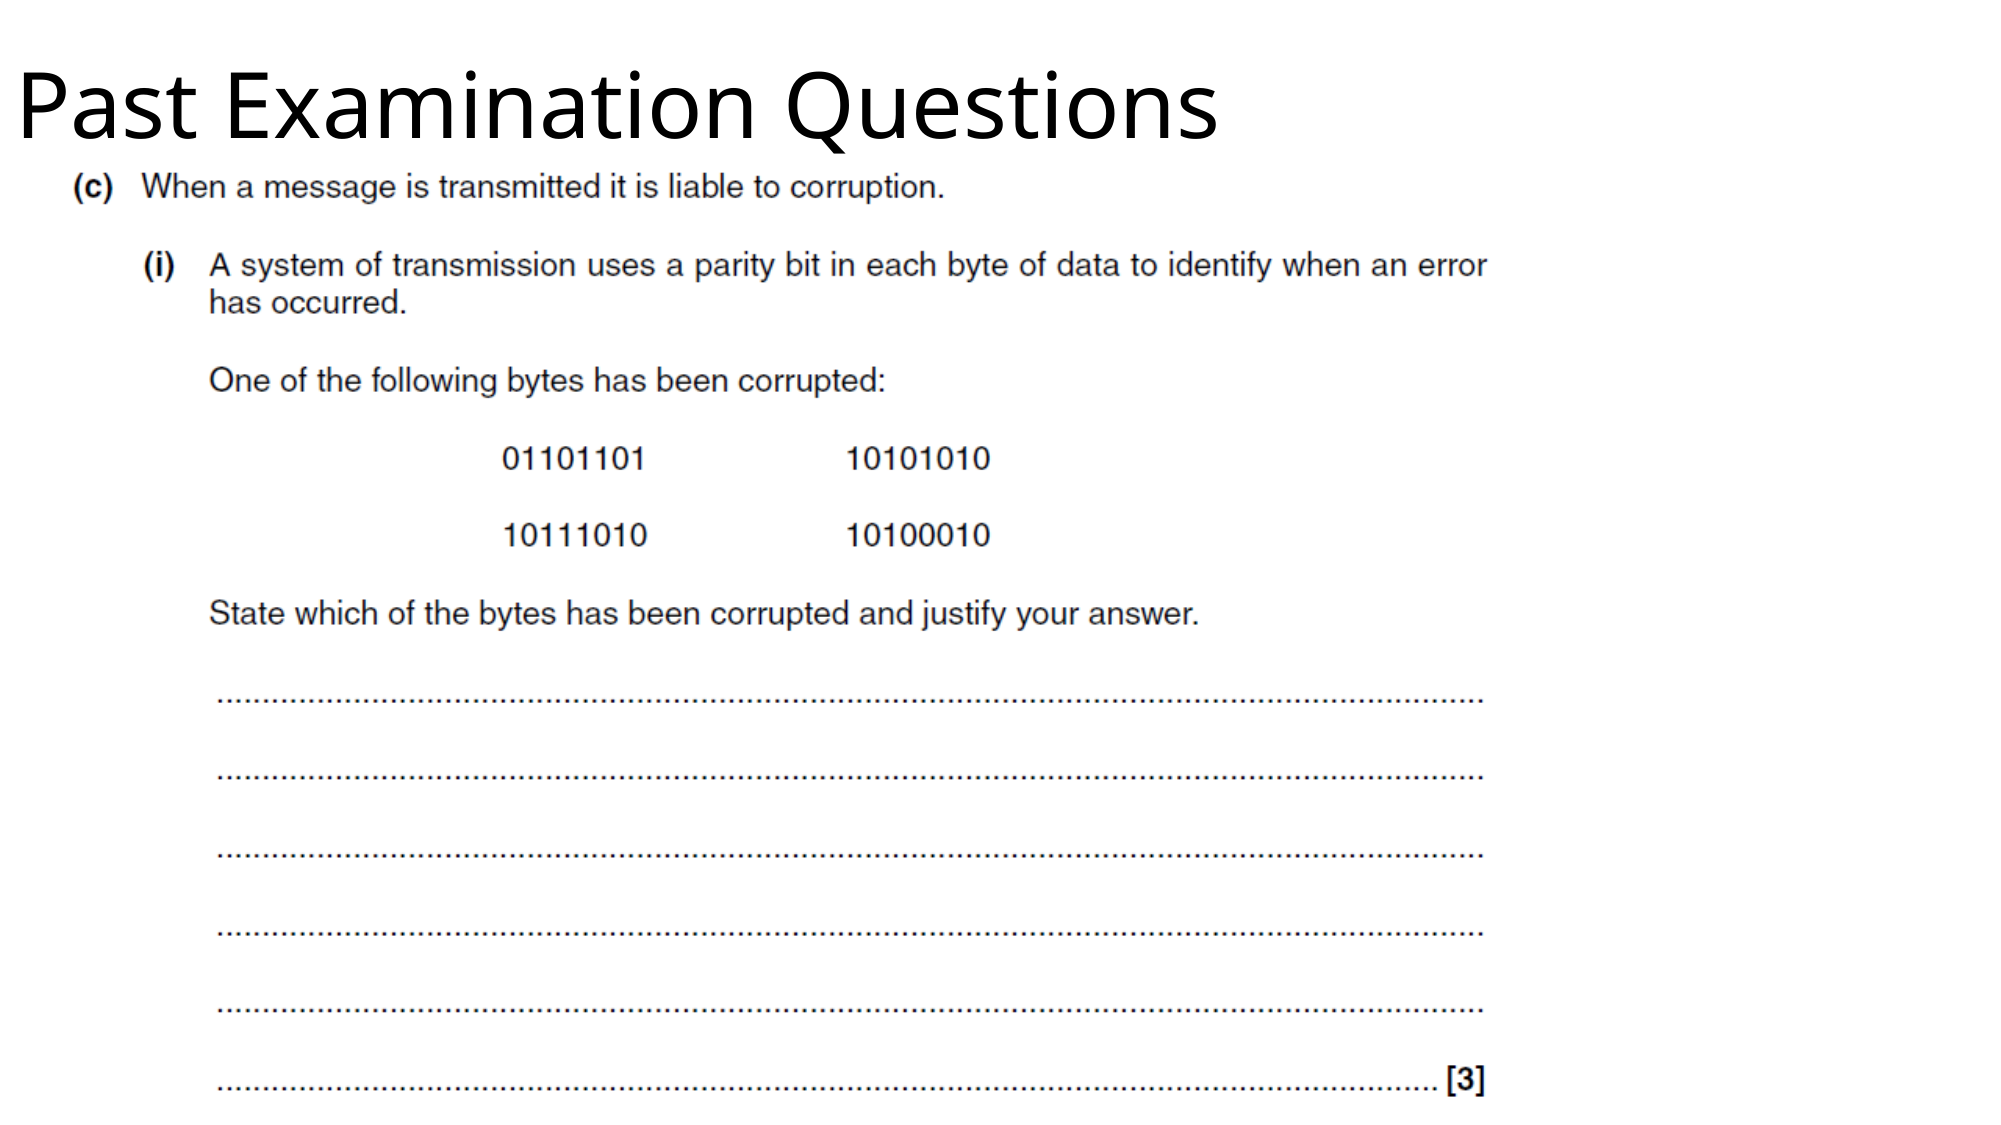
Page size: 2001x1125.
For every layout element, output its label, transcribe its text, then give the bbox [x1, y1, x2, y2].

title Past Examination Questions [0, 0, 1725, 218]
picture [47, 159, 1556, 1125]
